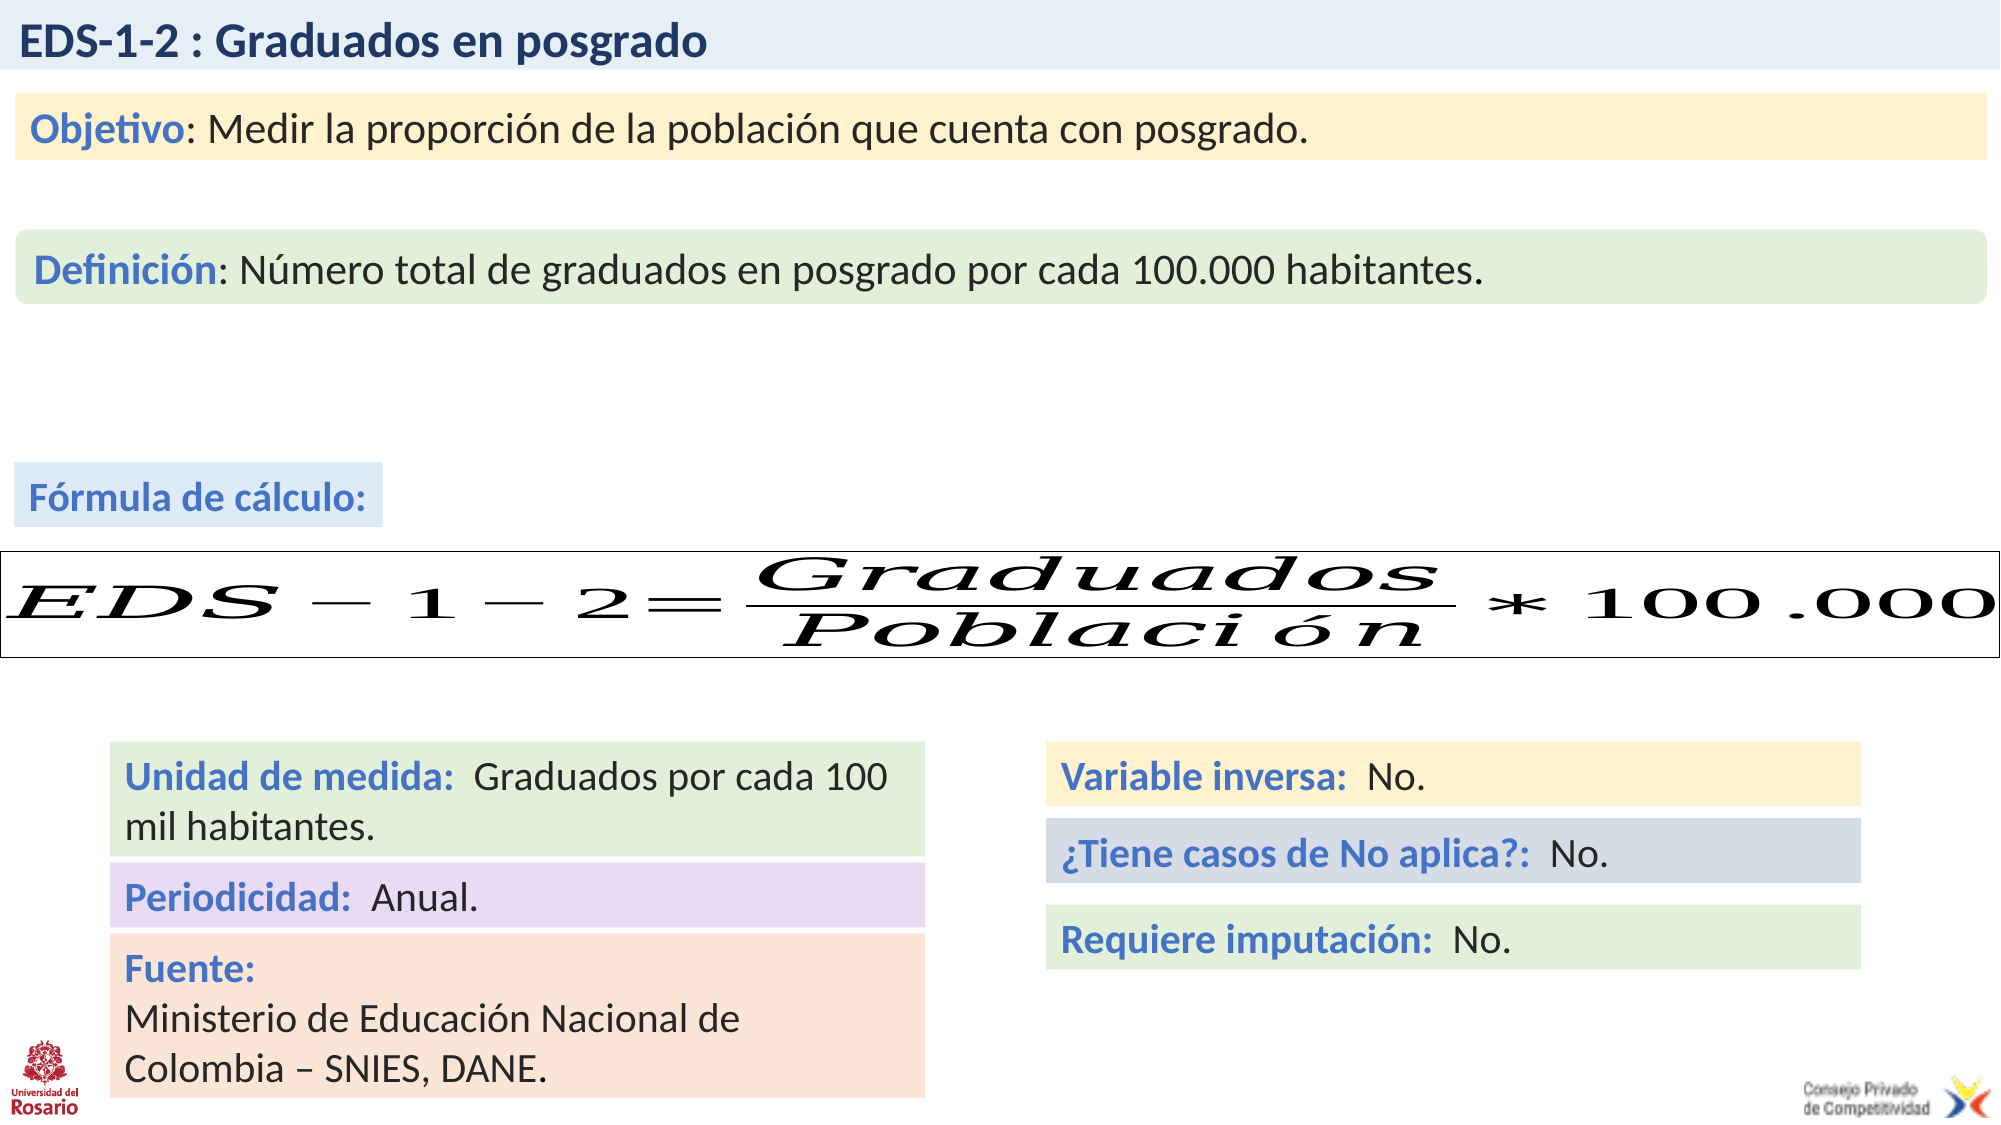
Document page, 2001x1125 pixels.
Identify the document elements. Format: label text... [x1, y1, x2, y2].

text_box Fórmula de cálculo: [14, 462, 383, 527]
text_box Fuente: Ministerio de Educación Nacional de Colombia – SNIES, DANE. [109, 933, 926, 1099]
text_box Objetivo: Medir la proporción de la población que cuenta con posgrado. [15, 92, 1987, 160]
text_box Definición: Número total de graduados en posgrado por cada 100.000 habitantes. [15, 229, 1988, 305]
text_box Requiere imputación: No. [1046, 904, 1862, 970]
text_box ¿Tiene casos de No aplica?: No. [1046, 818, 1862, 883]
text_box Variable inversa: No. [1046, 741, 1862, 807]
title EDS-1-2 : Graduados en posgrado [4, 0, 1897, 83]
picture [0, 1034, 90, 1125]
text_box Periodicidad: Anual. [109, 862, 926, 928]
text_box Unidad de medida: Graduados por cada 100 mil habitantes. [109, 741, 926, 857]
